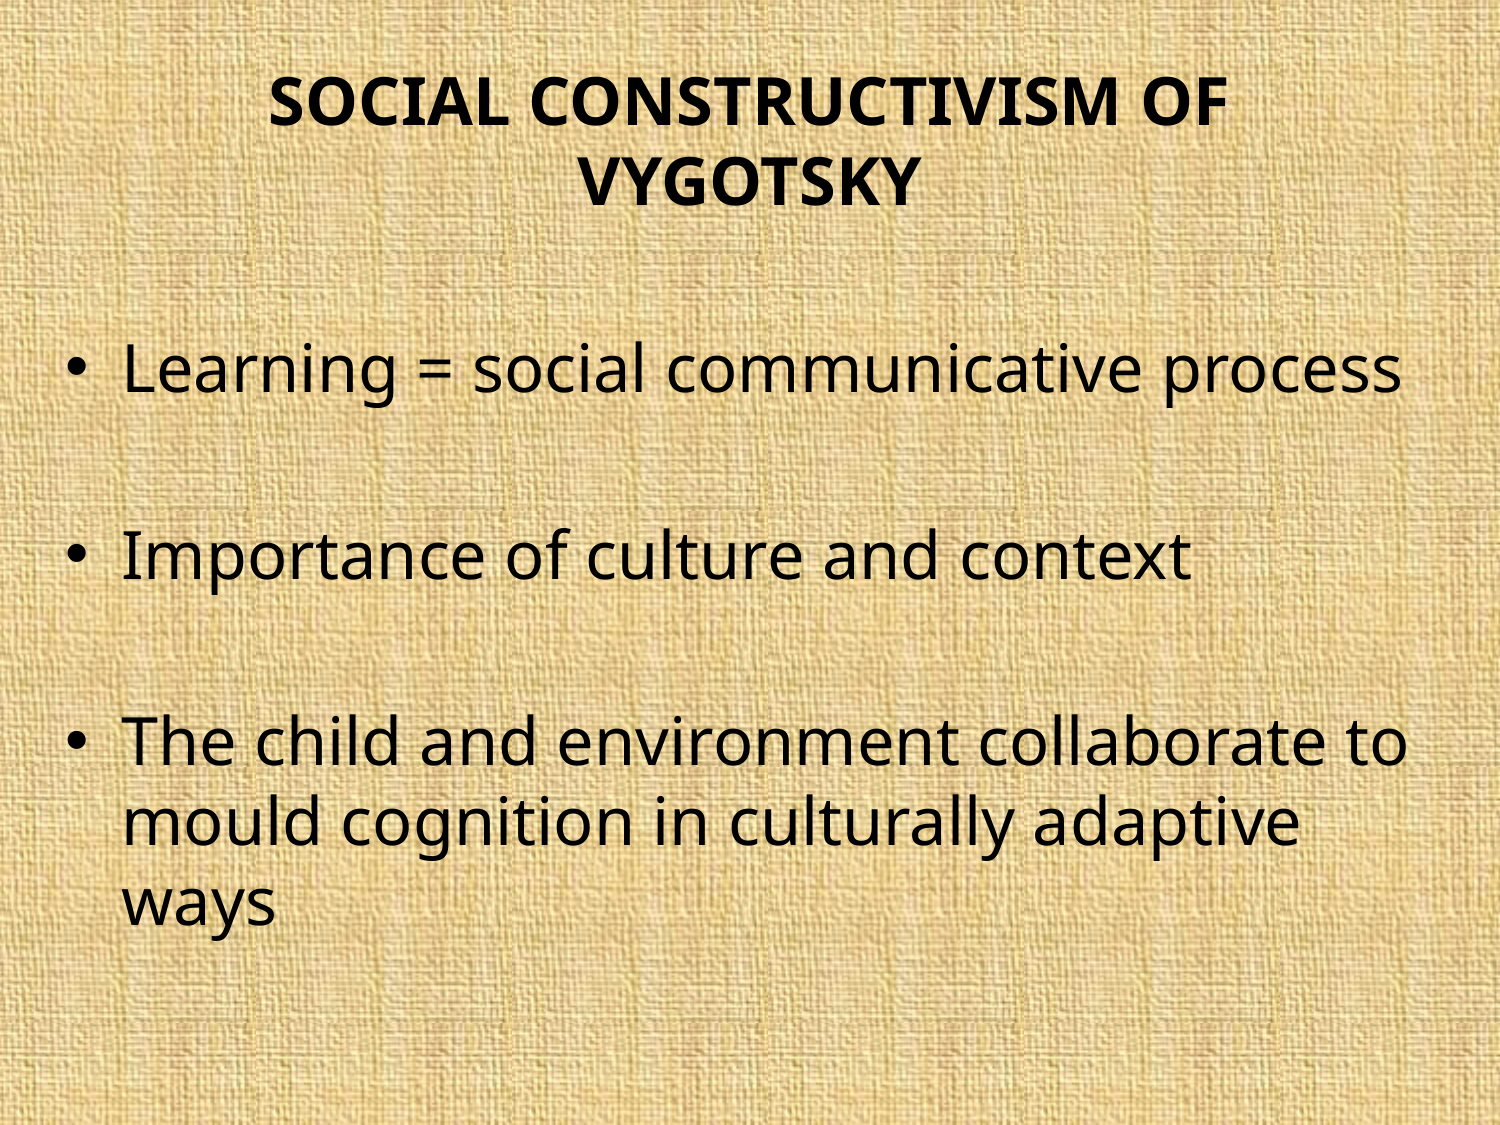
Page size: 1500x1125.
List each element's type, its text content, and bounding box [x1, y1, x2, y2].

title SOCIAL CONSTRUCTIVISM OF VYGOTSKY [75, 45, 1425, 224]
list Learning = social communicative process Importance of culture and context The child and environment collaborate to mould cognition in culturally adaptive ways [50, 224, 1450, 968]
picture [0, 0, 1500, 1125]
